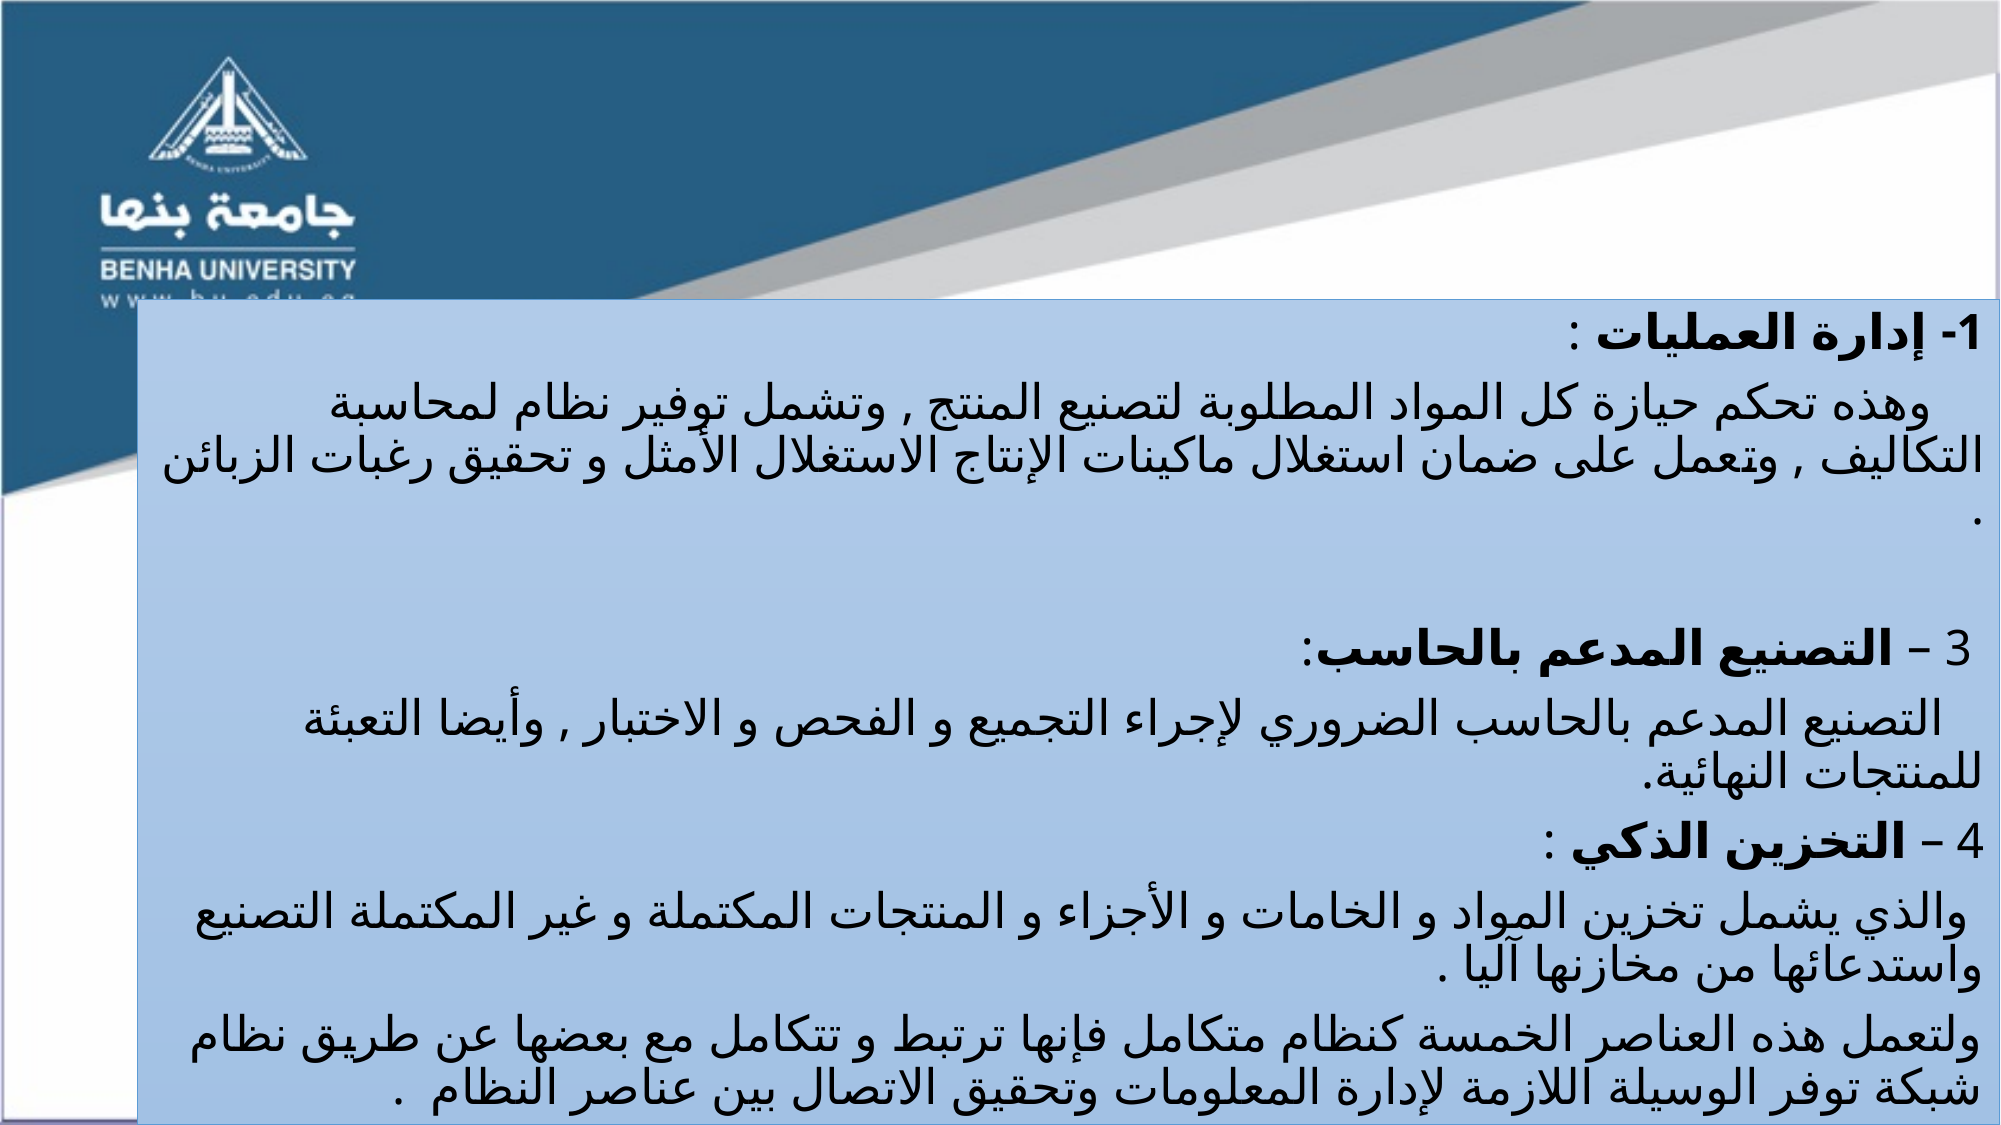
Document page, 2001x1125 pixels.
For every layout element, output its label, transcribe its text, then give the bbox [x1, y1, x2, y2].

picture [0, 0, 2001, 1125]
list 1- إدارة العمليات : وهذه تحكم حيازة كل المواد المطلوبة لتصنيع المنتج , وتشمل توفير نظام لمحاسبة التكاليف , وتعمل على ضمان استغلال ماكينات الإنتاج الاستغلال الأمثل و تحقيق رغبات الزبائن . 3 – التصنيع المدعم بالحاسب: التصنيع المدعم بالحاسب الضروري لإجراء التجميع و الفحص و الاختبار , وأيضا التعبئة للمنتجات النهائية. 4 – التخزين الذكي : والذي يشمل تخزين المواد و الخامات و الأجزاء و المنتجات المكتملة و غير المكتملة التصنيع واستدعائها من مخازنها آليا . ولتعمل هذه العناصر الخمسة كنظام متكامل فإنها ترتبط و تتكامل مع بعضها عن طريق نظام شبكة توفر الوسيلة اللازمة لإدارة المعلومات وتحقيق الاتصال بين عناصر النظام . [137, 299, 2000, 1125]
